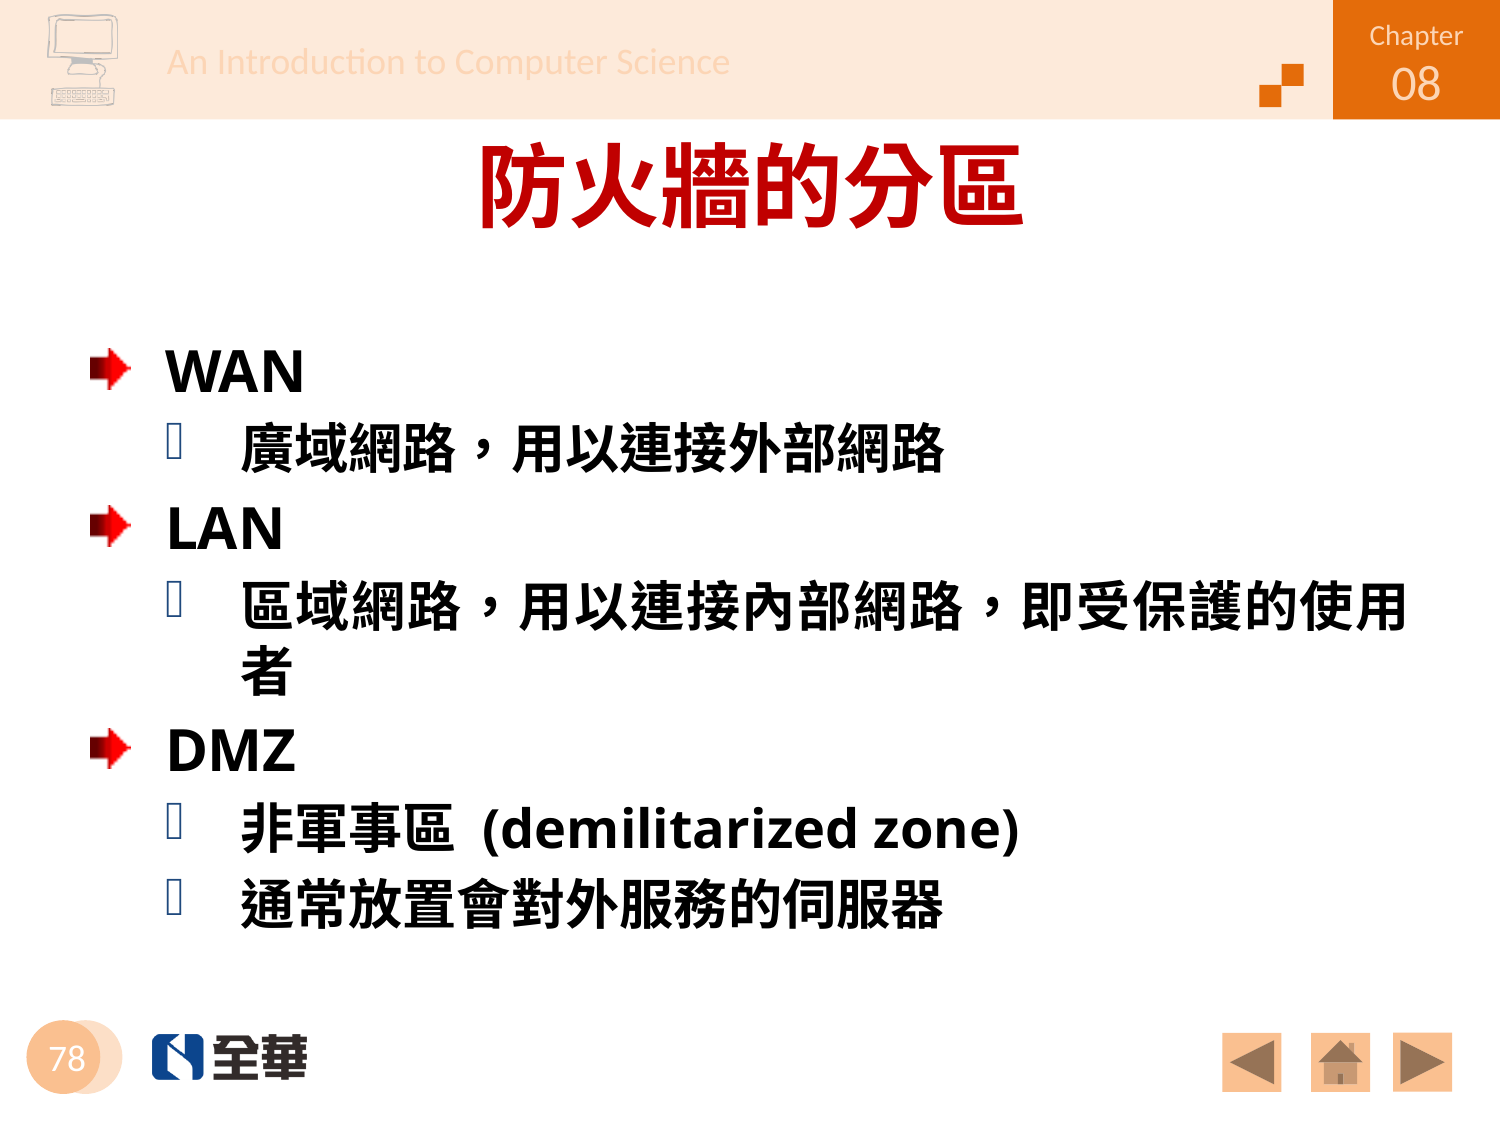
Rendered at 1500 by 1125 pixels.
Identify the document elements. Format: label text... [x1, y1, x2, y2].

picture [90, 348, 131, 390]
list WAN 廣域網路，用以連接外部網路 LAN 區域網路，用以連接內部網路，即受保護的使用者 DMZ 非軍事區 (demilitarized zone) 通常放置會對外服務的伺服器 [75, 326, 1425, 1005]
title 防火牆的分區 [76, 90, 1427, 278]
picture [90, 505, 131, 547]
picture [90, 728, 131, 769]
picture [47, 14, 118, 106]
picture [152, 1034, 307, 1080]
